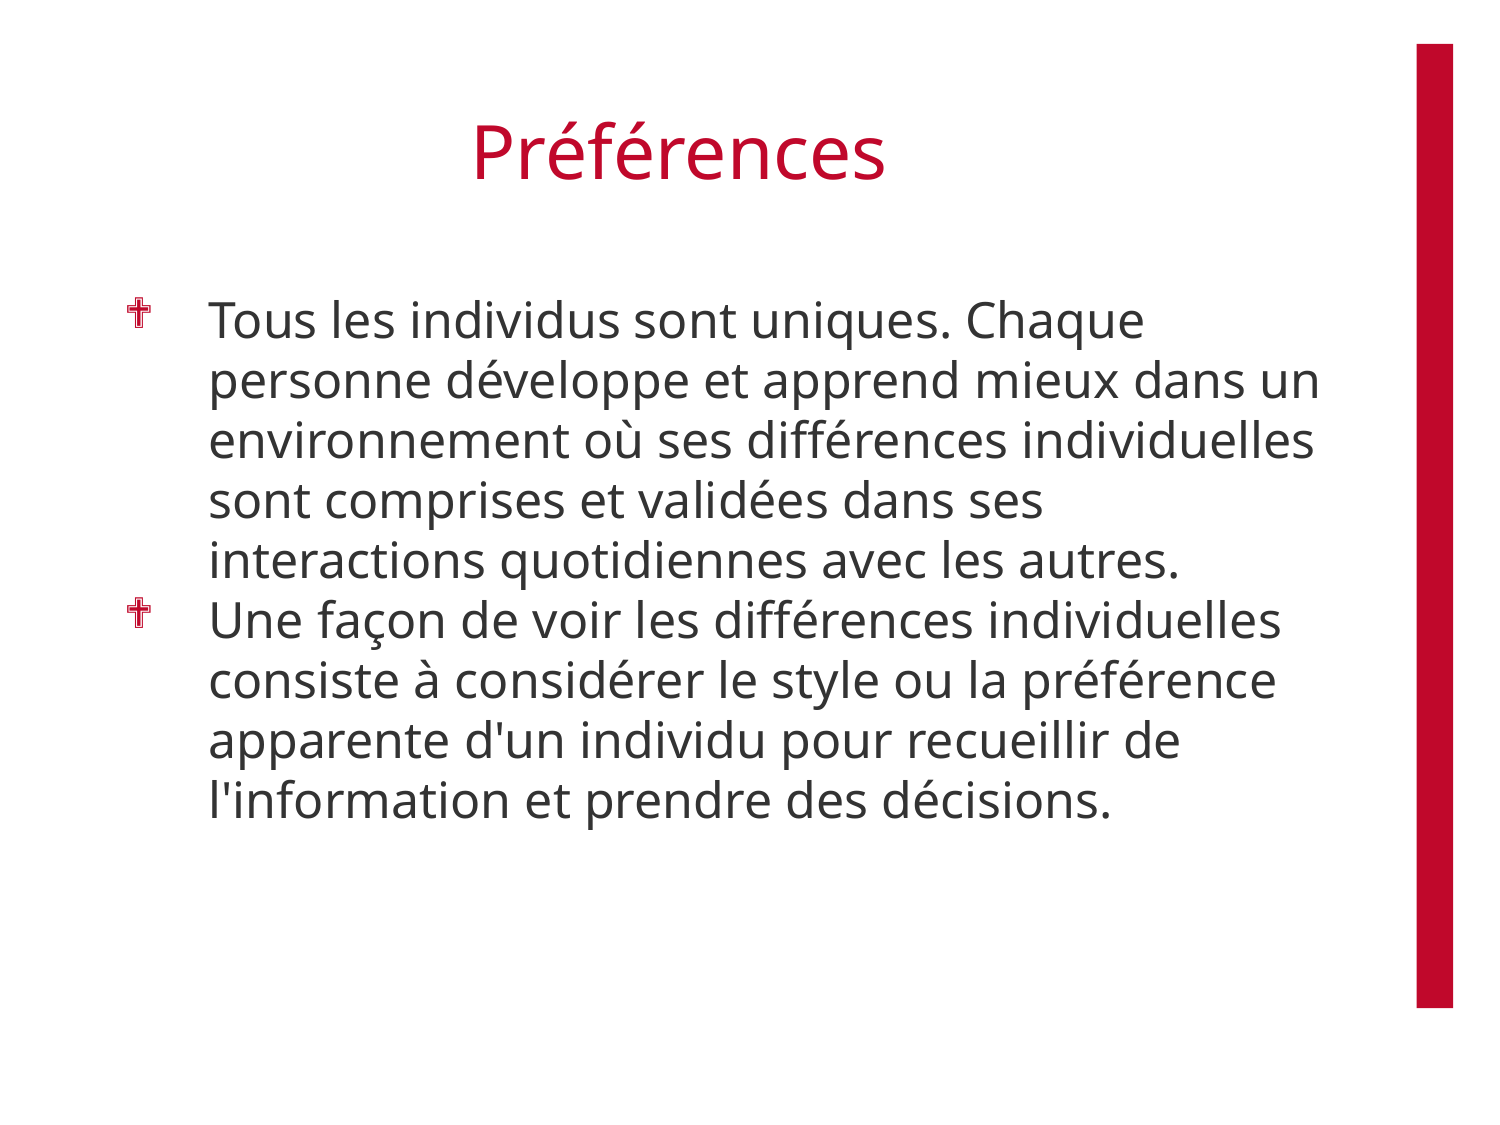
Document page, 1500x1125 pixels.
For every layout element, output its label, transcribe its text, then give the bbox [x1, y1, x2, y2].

list Tous les individus sont uniques. Chaque personne développe et apprend mieux dans un environnement où ses différences individuelles sont comprises et validées dans ses interactions quotidiennes avec les autres. Une façon de voir les différences individuelles consiste à considérer le style ou la préférence apparente d'un individu pour recueillir de l'information et prendre des décisions. [116, 280, 1334, 889]
title Préférences [141, 61, 1218, 203]
